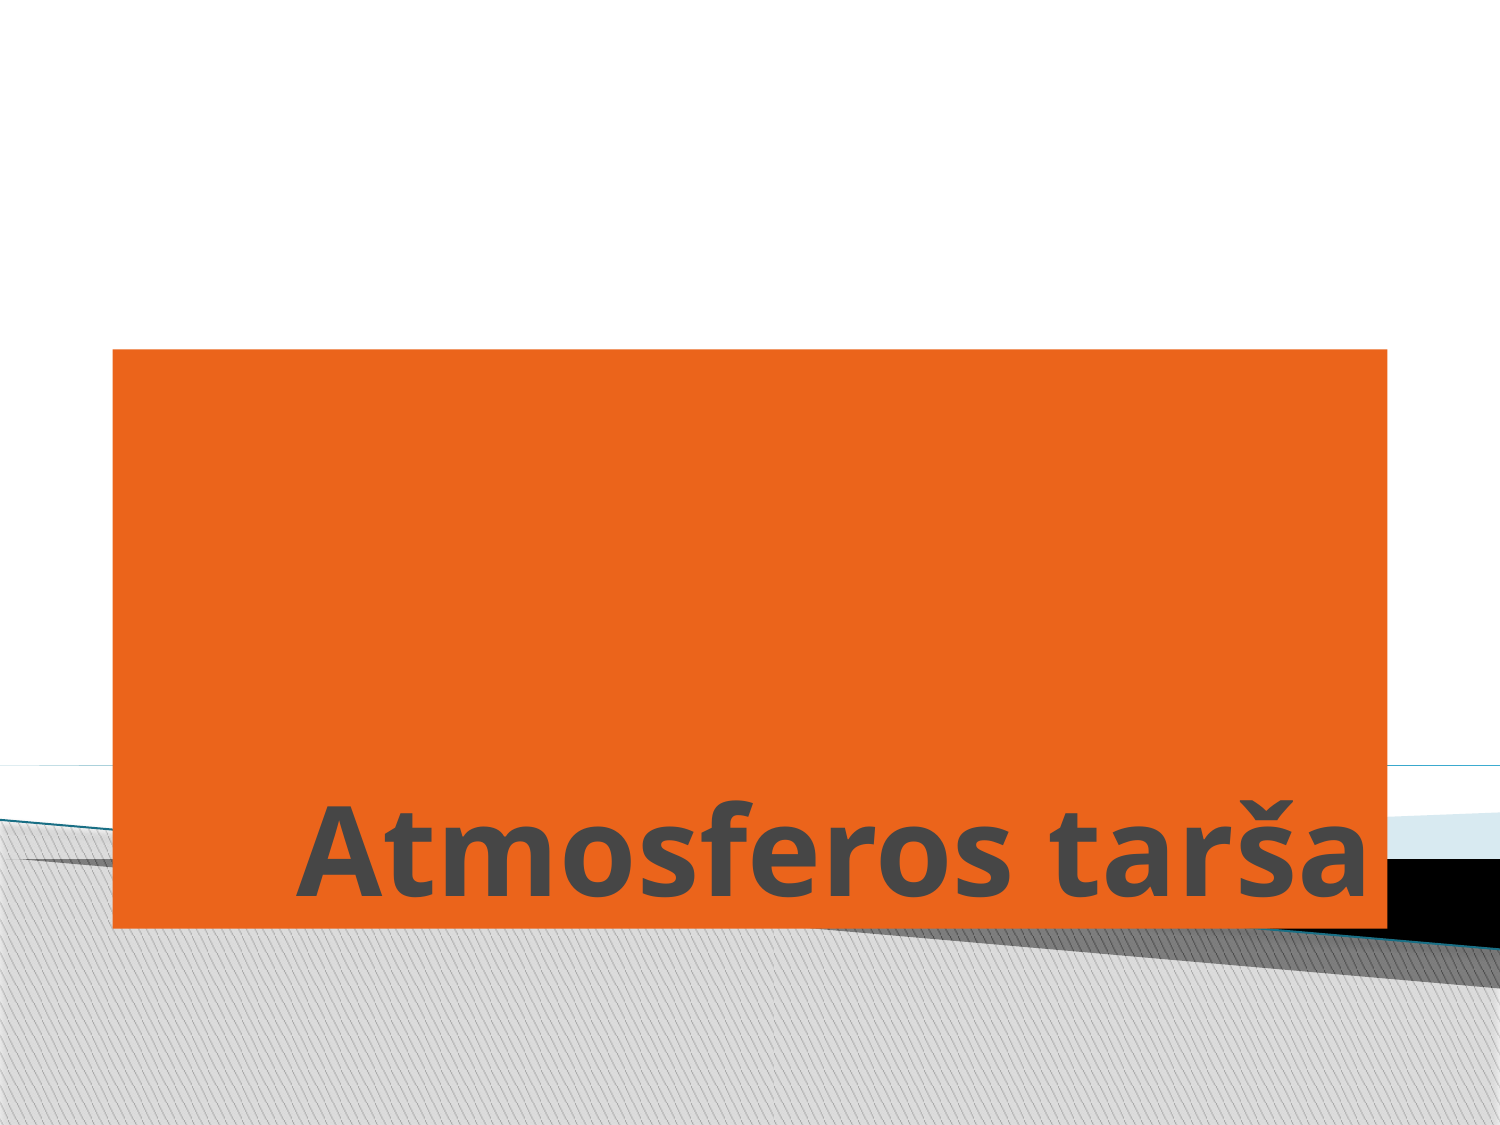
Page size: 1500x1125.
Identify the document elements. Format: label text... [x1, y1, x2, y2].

picture [818, 929, 1500, 989]
picture [5, 859, 112, 868]
title Atmosferos tarša [112, 349, 1388, 929]
